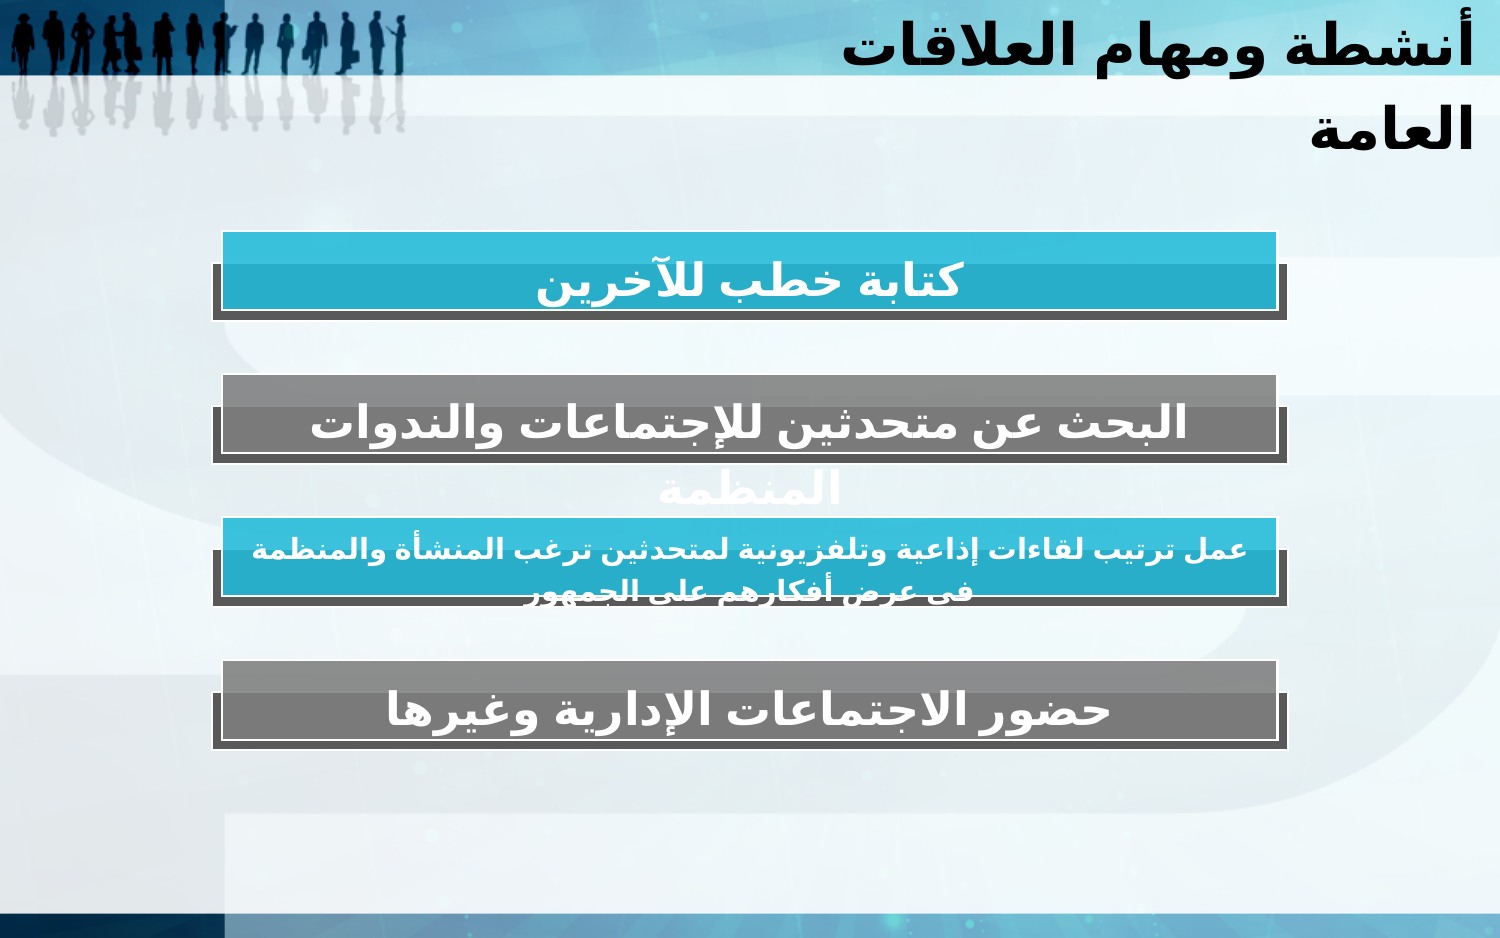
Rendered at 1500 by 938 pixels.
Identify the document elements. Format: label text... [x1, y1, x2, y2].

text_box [211, 373, 1289, 465]
text_box أنشطة ومهام العلاقات العامة [773, 0, 1492, 169]
picture [0, 0, 1500, 938]
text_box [211, 515, 1289, 608]
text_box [211, 230, 1289, 322]
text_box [211, 660, 1289, 751]
